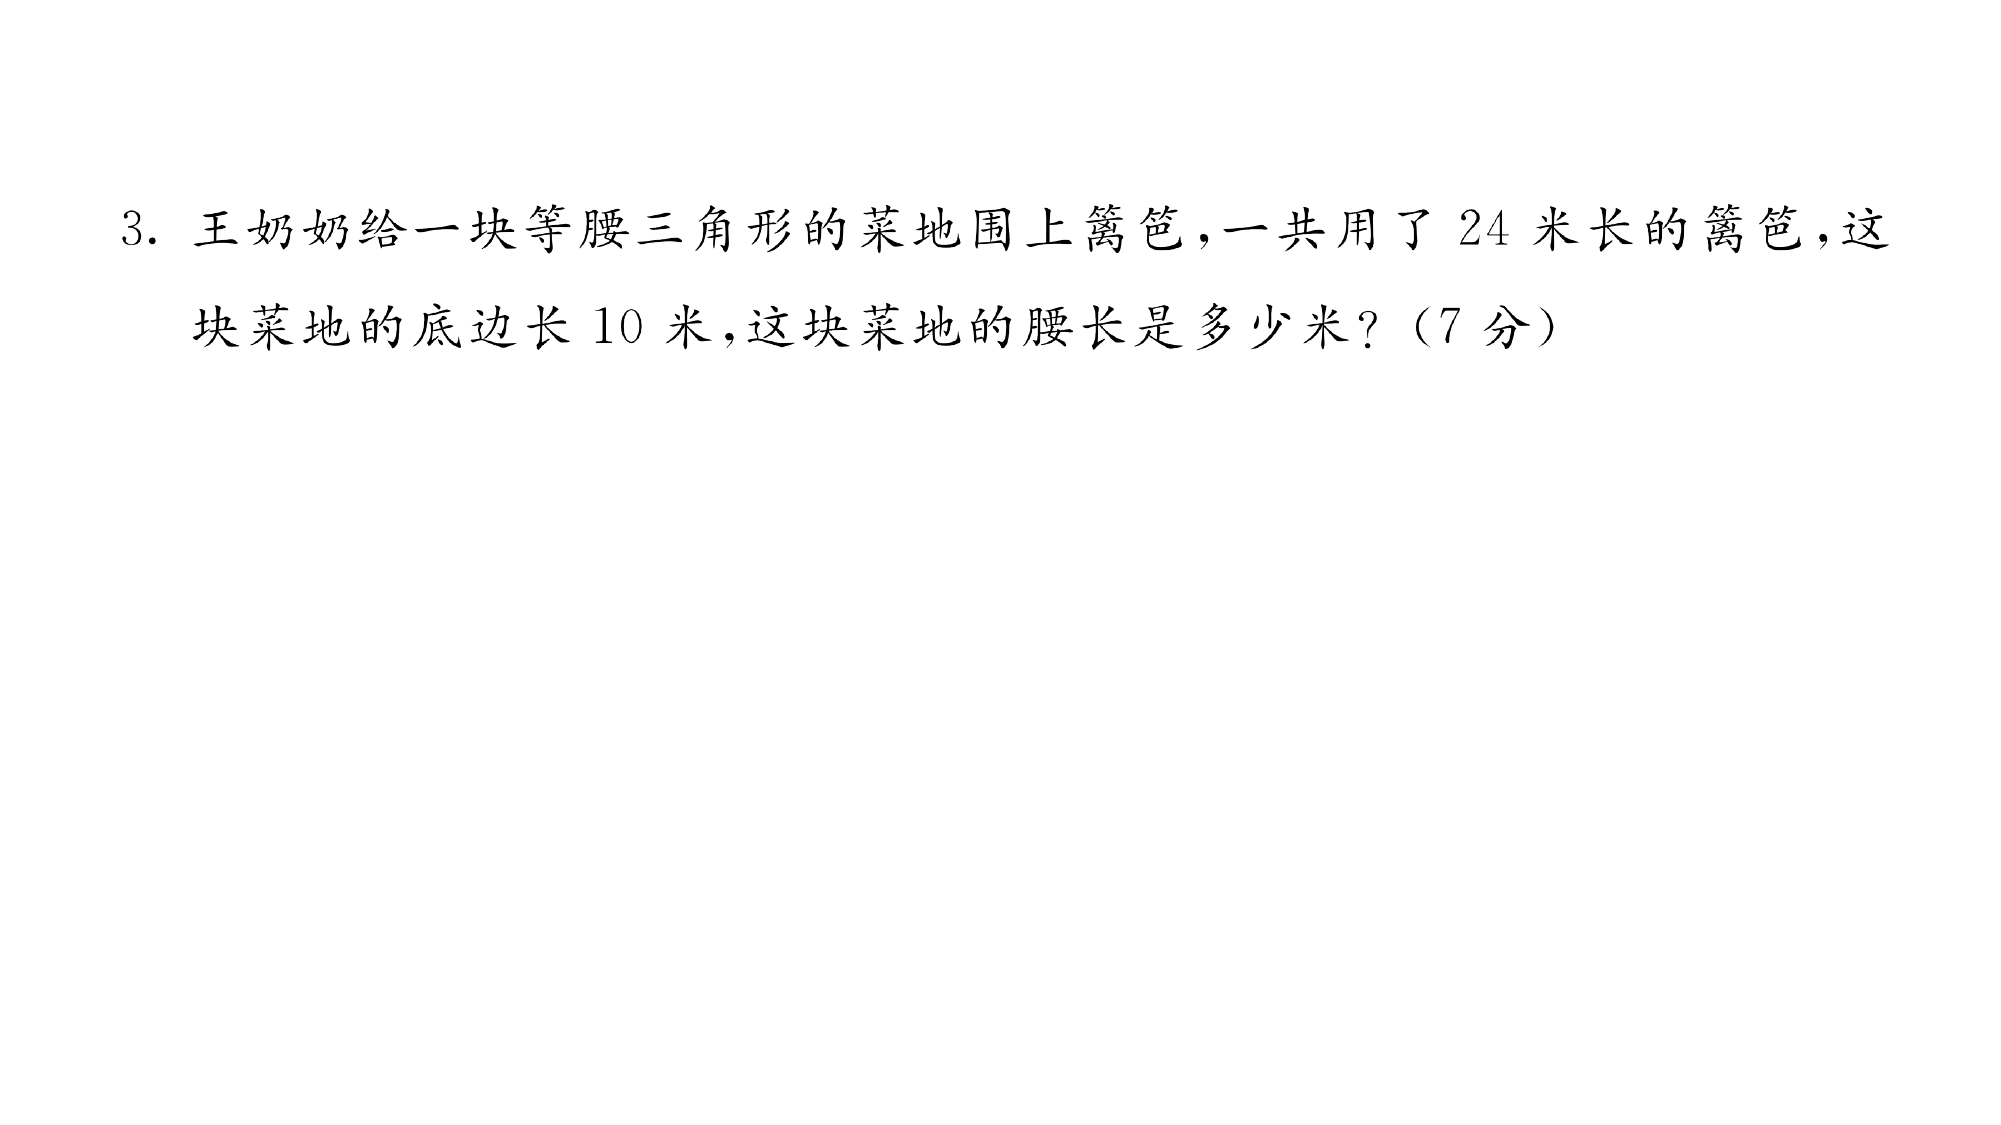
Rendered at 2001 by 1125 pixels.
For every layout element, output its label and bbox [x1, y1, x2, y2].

picture [118, 177, 2000, 585]
